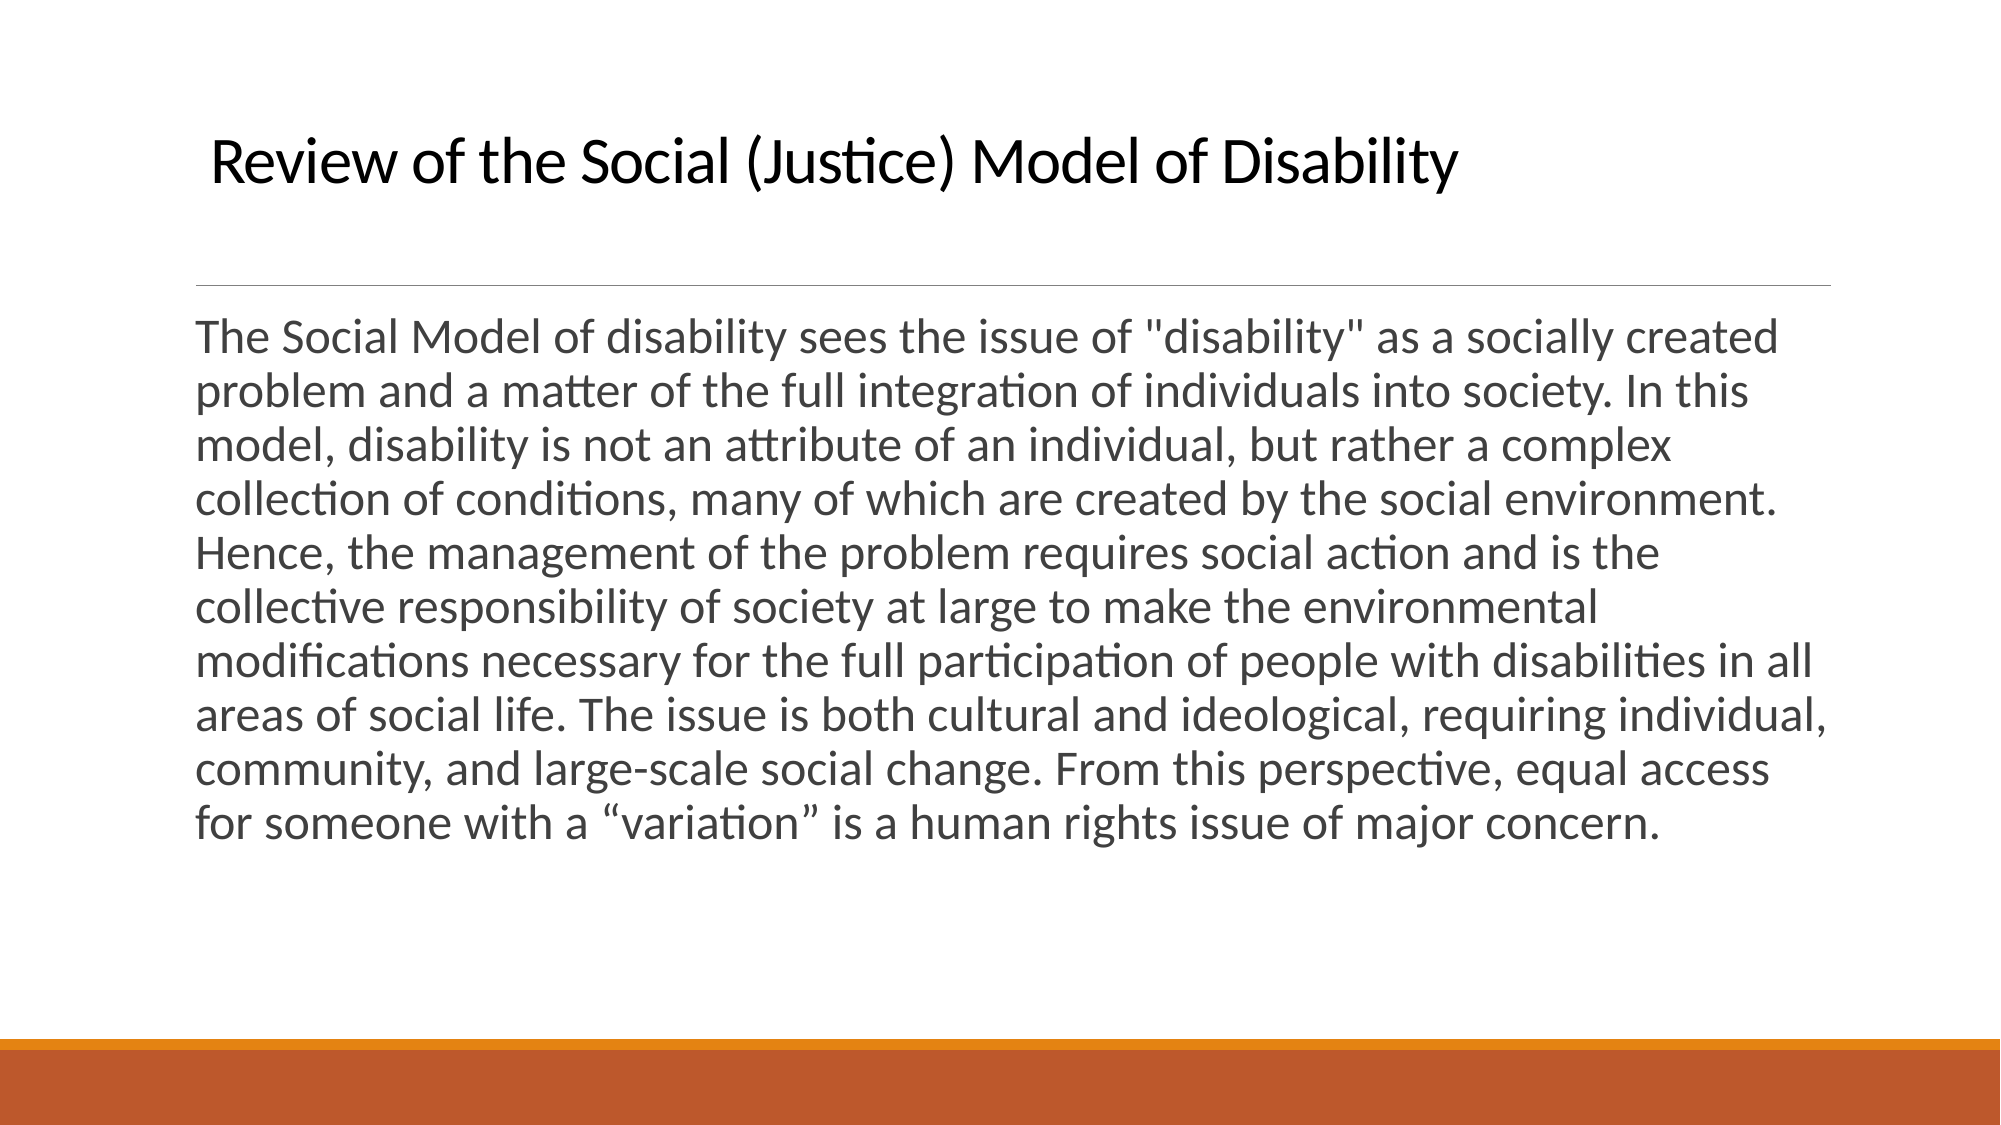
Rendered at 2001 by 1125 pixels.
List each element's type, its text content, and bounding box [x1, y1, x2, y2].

list The Social Model of disability sees the issue of "disability" as a socially created problem and a matter of the full integration of individuals into society. In this model, disability is not an attribute of an individual, but rather a complex collection of conditions, many of which are created by the social environment. Hence, the management of the problem requires social action and is the collective responsibility of society at large to make the environmental modifications necessary for the full participation of people with disabilities in all areas of social life. The issue is both cultural and ideological, requiring individual, community, and large-scale social change. From this perspective, equal access for someone with a “variation” is a human rights issue of major concern. [180, 302, 1830, 963]
title Review of the Social (Justice) Model of Disability [180, 47, 1830, 285]
